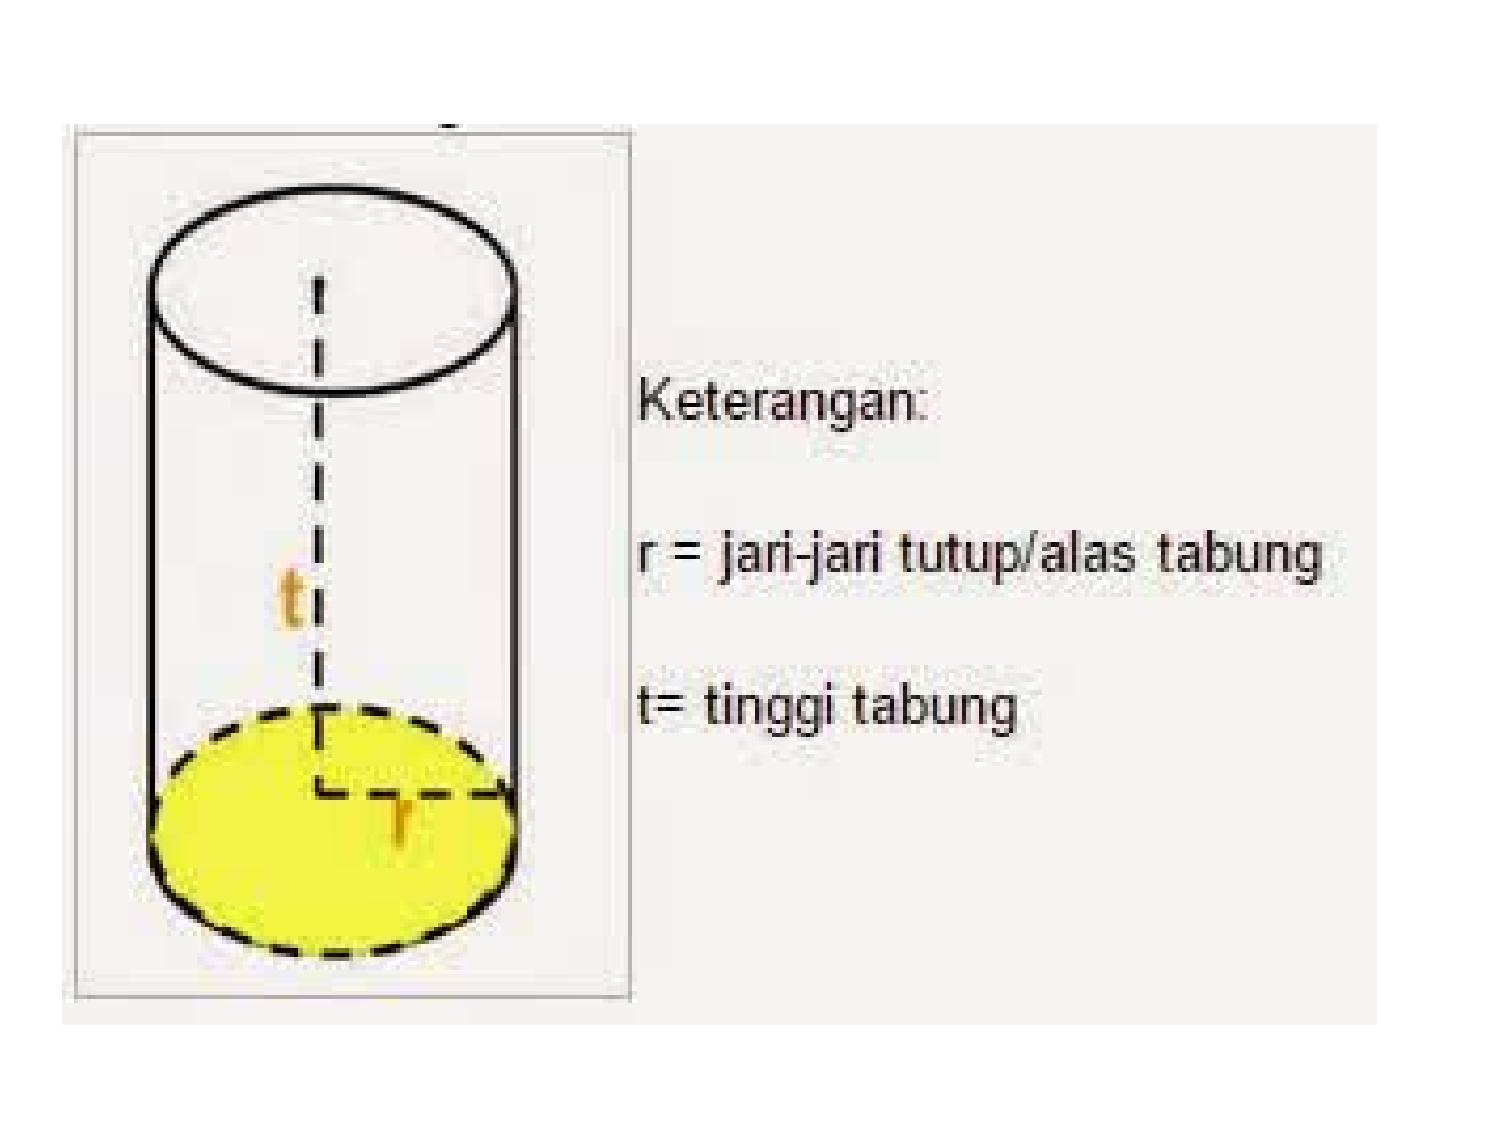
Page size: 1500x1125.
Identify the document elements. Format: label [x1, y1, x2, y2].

picture [62, 124, 1377, 1026]
